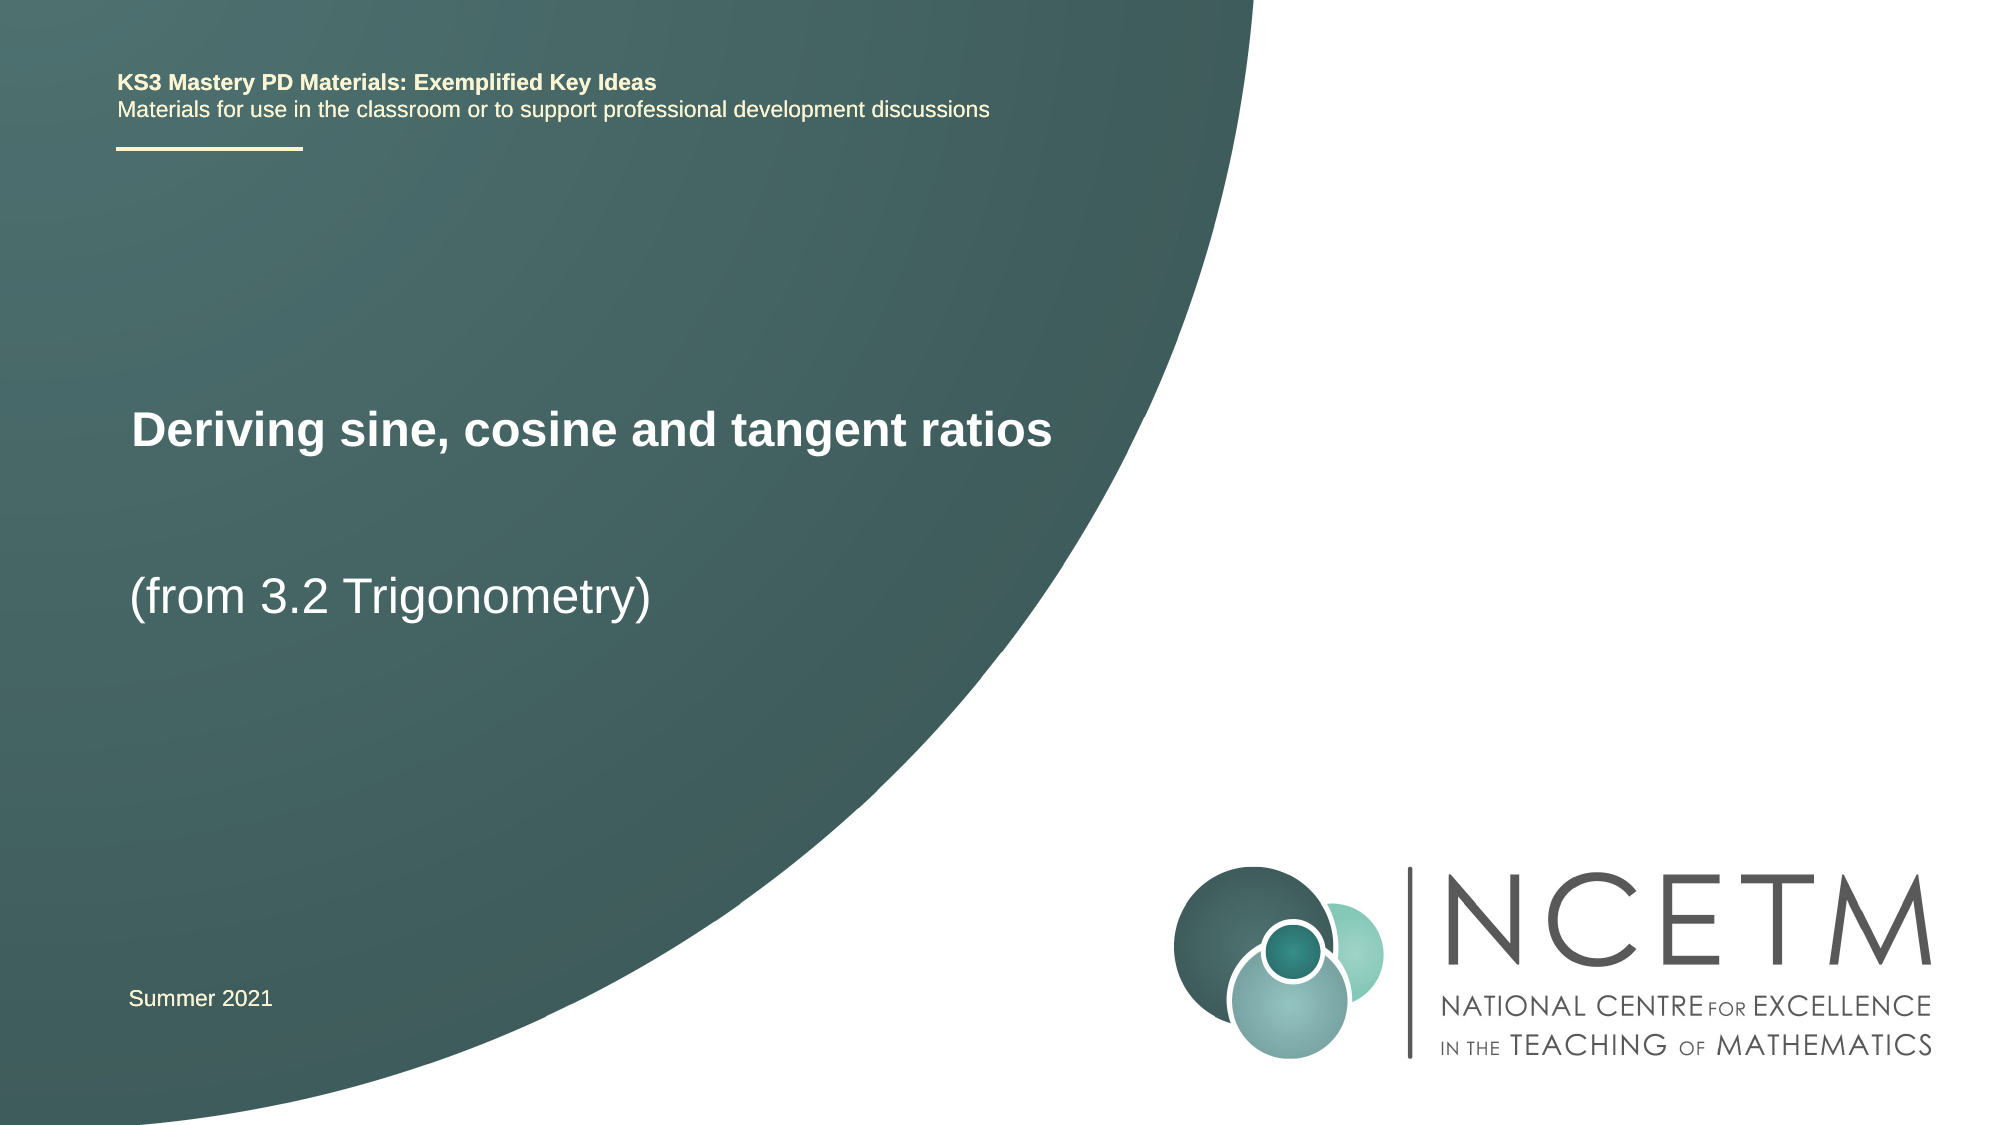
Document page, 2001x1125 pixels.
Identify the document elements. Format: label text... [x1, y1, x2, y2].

text_box KS3 Mastery PD Materials: Exemplified Key Ideas Materials for use in the classroom or to support professional development discussions [102, 59, 1097, 249]
text_box Summer 2021 [114, 975, 1118, 1019]
picture [0, 0, 2001, 1125]
subtitle (from 3.2 Trigonometry) [114, 562, 1109, 752]
title Deriving sine, cosine and tangent ratios [116, 397, 1109, 504]
